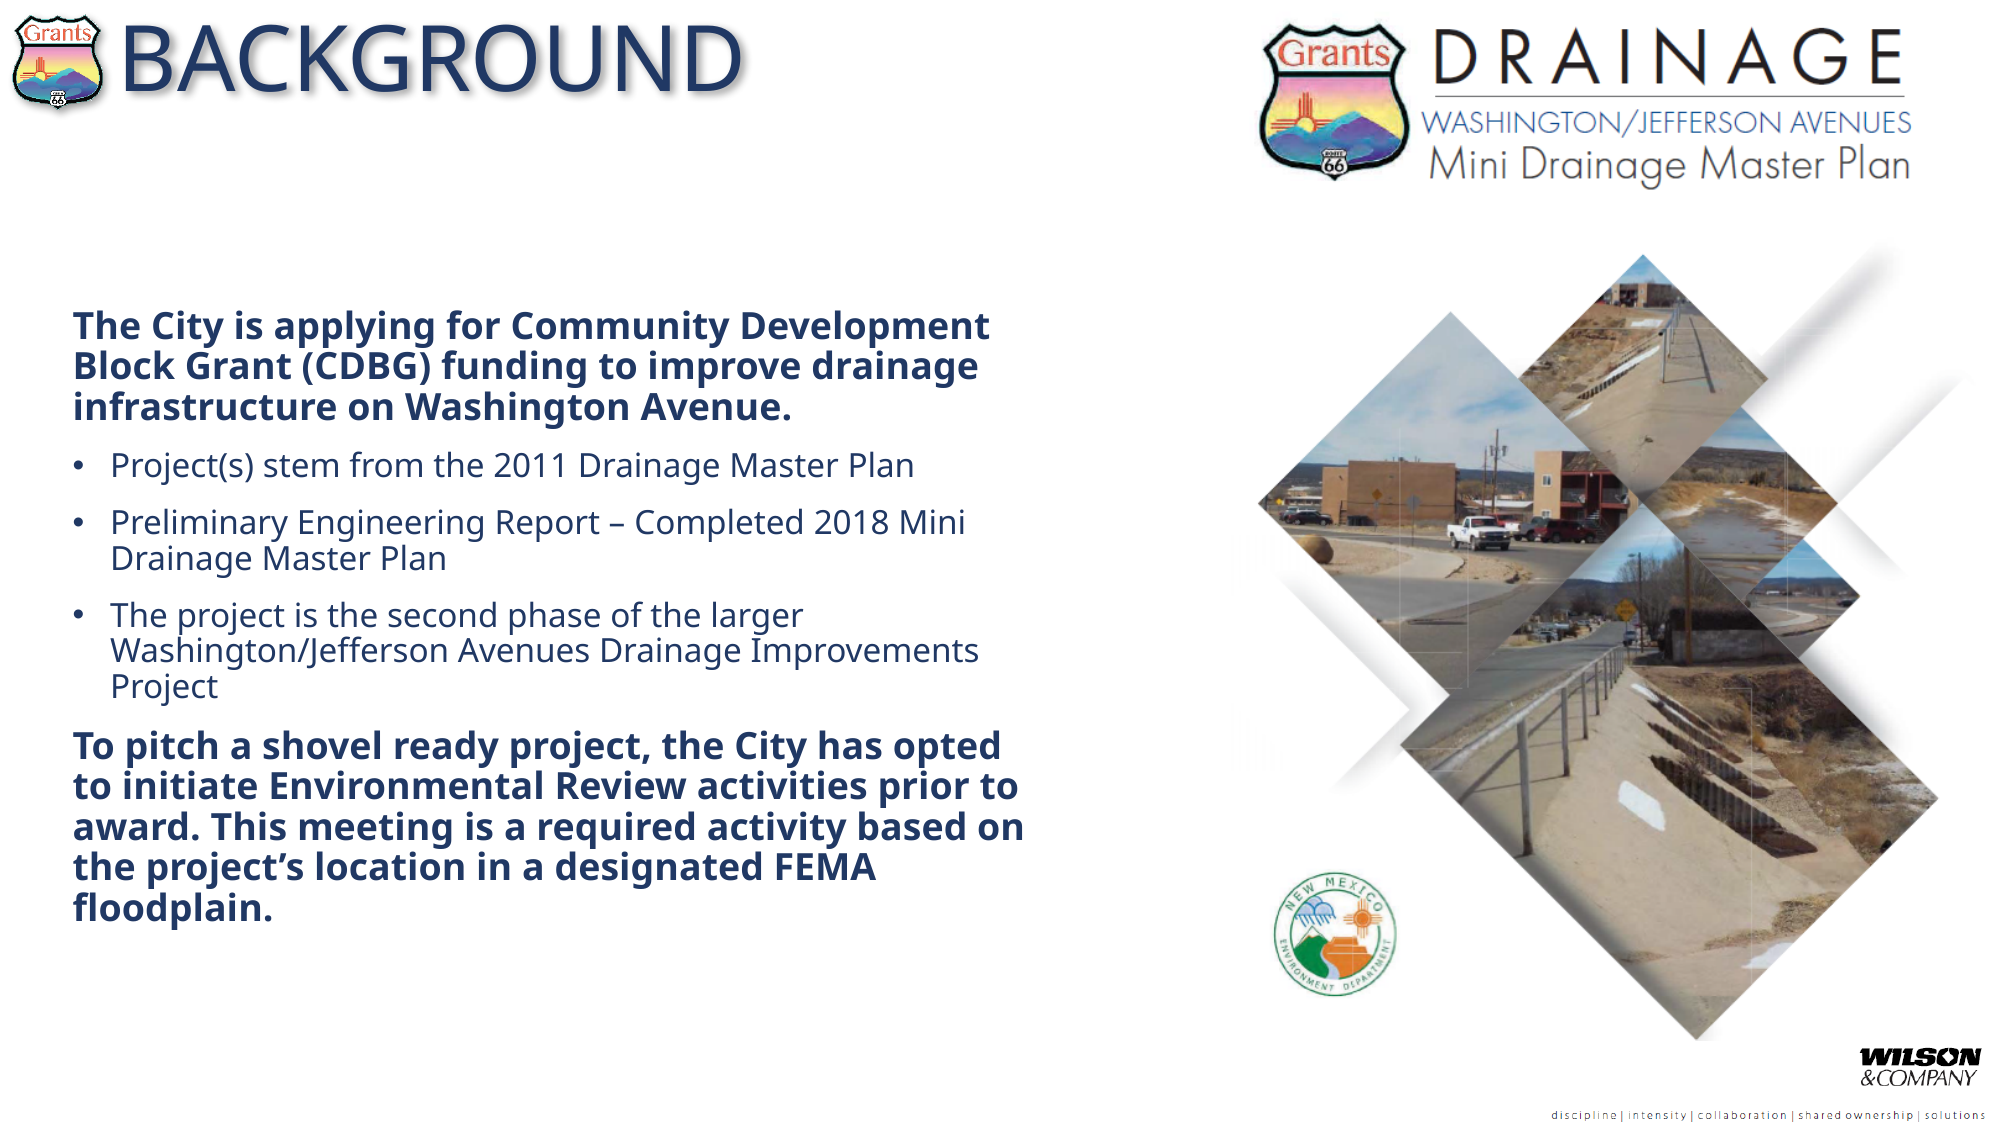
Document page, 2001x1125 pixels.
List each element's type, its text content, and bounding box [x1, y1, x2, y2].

picture [1200, 0, 2000, 1125]
picture [12, 14, 103, 110]
list The City is applying for Community Development Block Grant (CDBG) funding to improve drainage infrastructure on Washington Avenue. Project(s) stem from the 2011 Drainage Master Plan Preliminary Engineering Report – Completed 2018 Mini Drainage Master Plan The project is the second phase of the larger Washington/Jefferson Avenues Drainage Improvements Project To pitch a shovel ready project, the City has opted to initiate Environmental Review activities prior to award. This meeting is a required activity based on the project’s location in a designated FEMA floodplain. [57, 194, 1067, 1042]
text_box BACKGROUND [102, 0, 984, 124]
